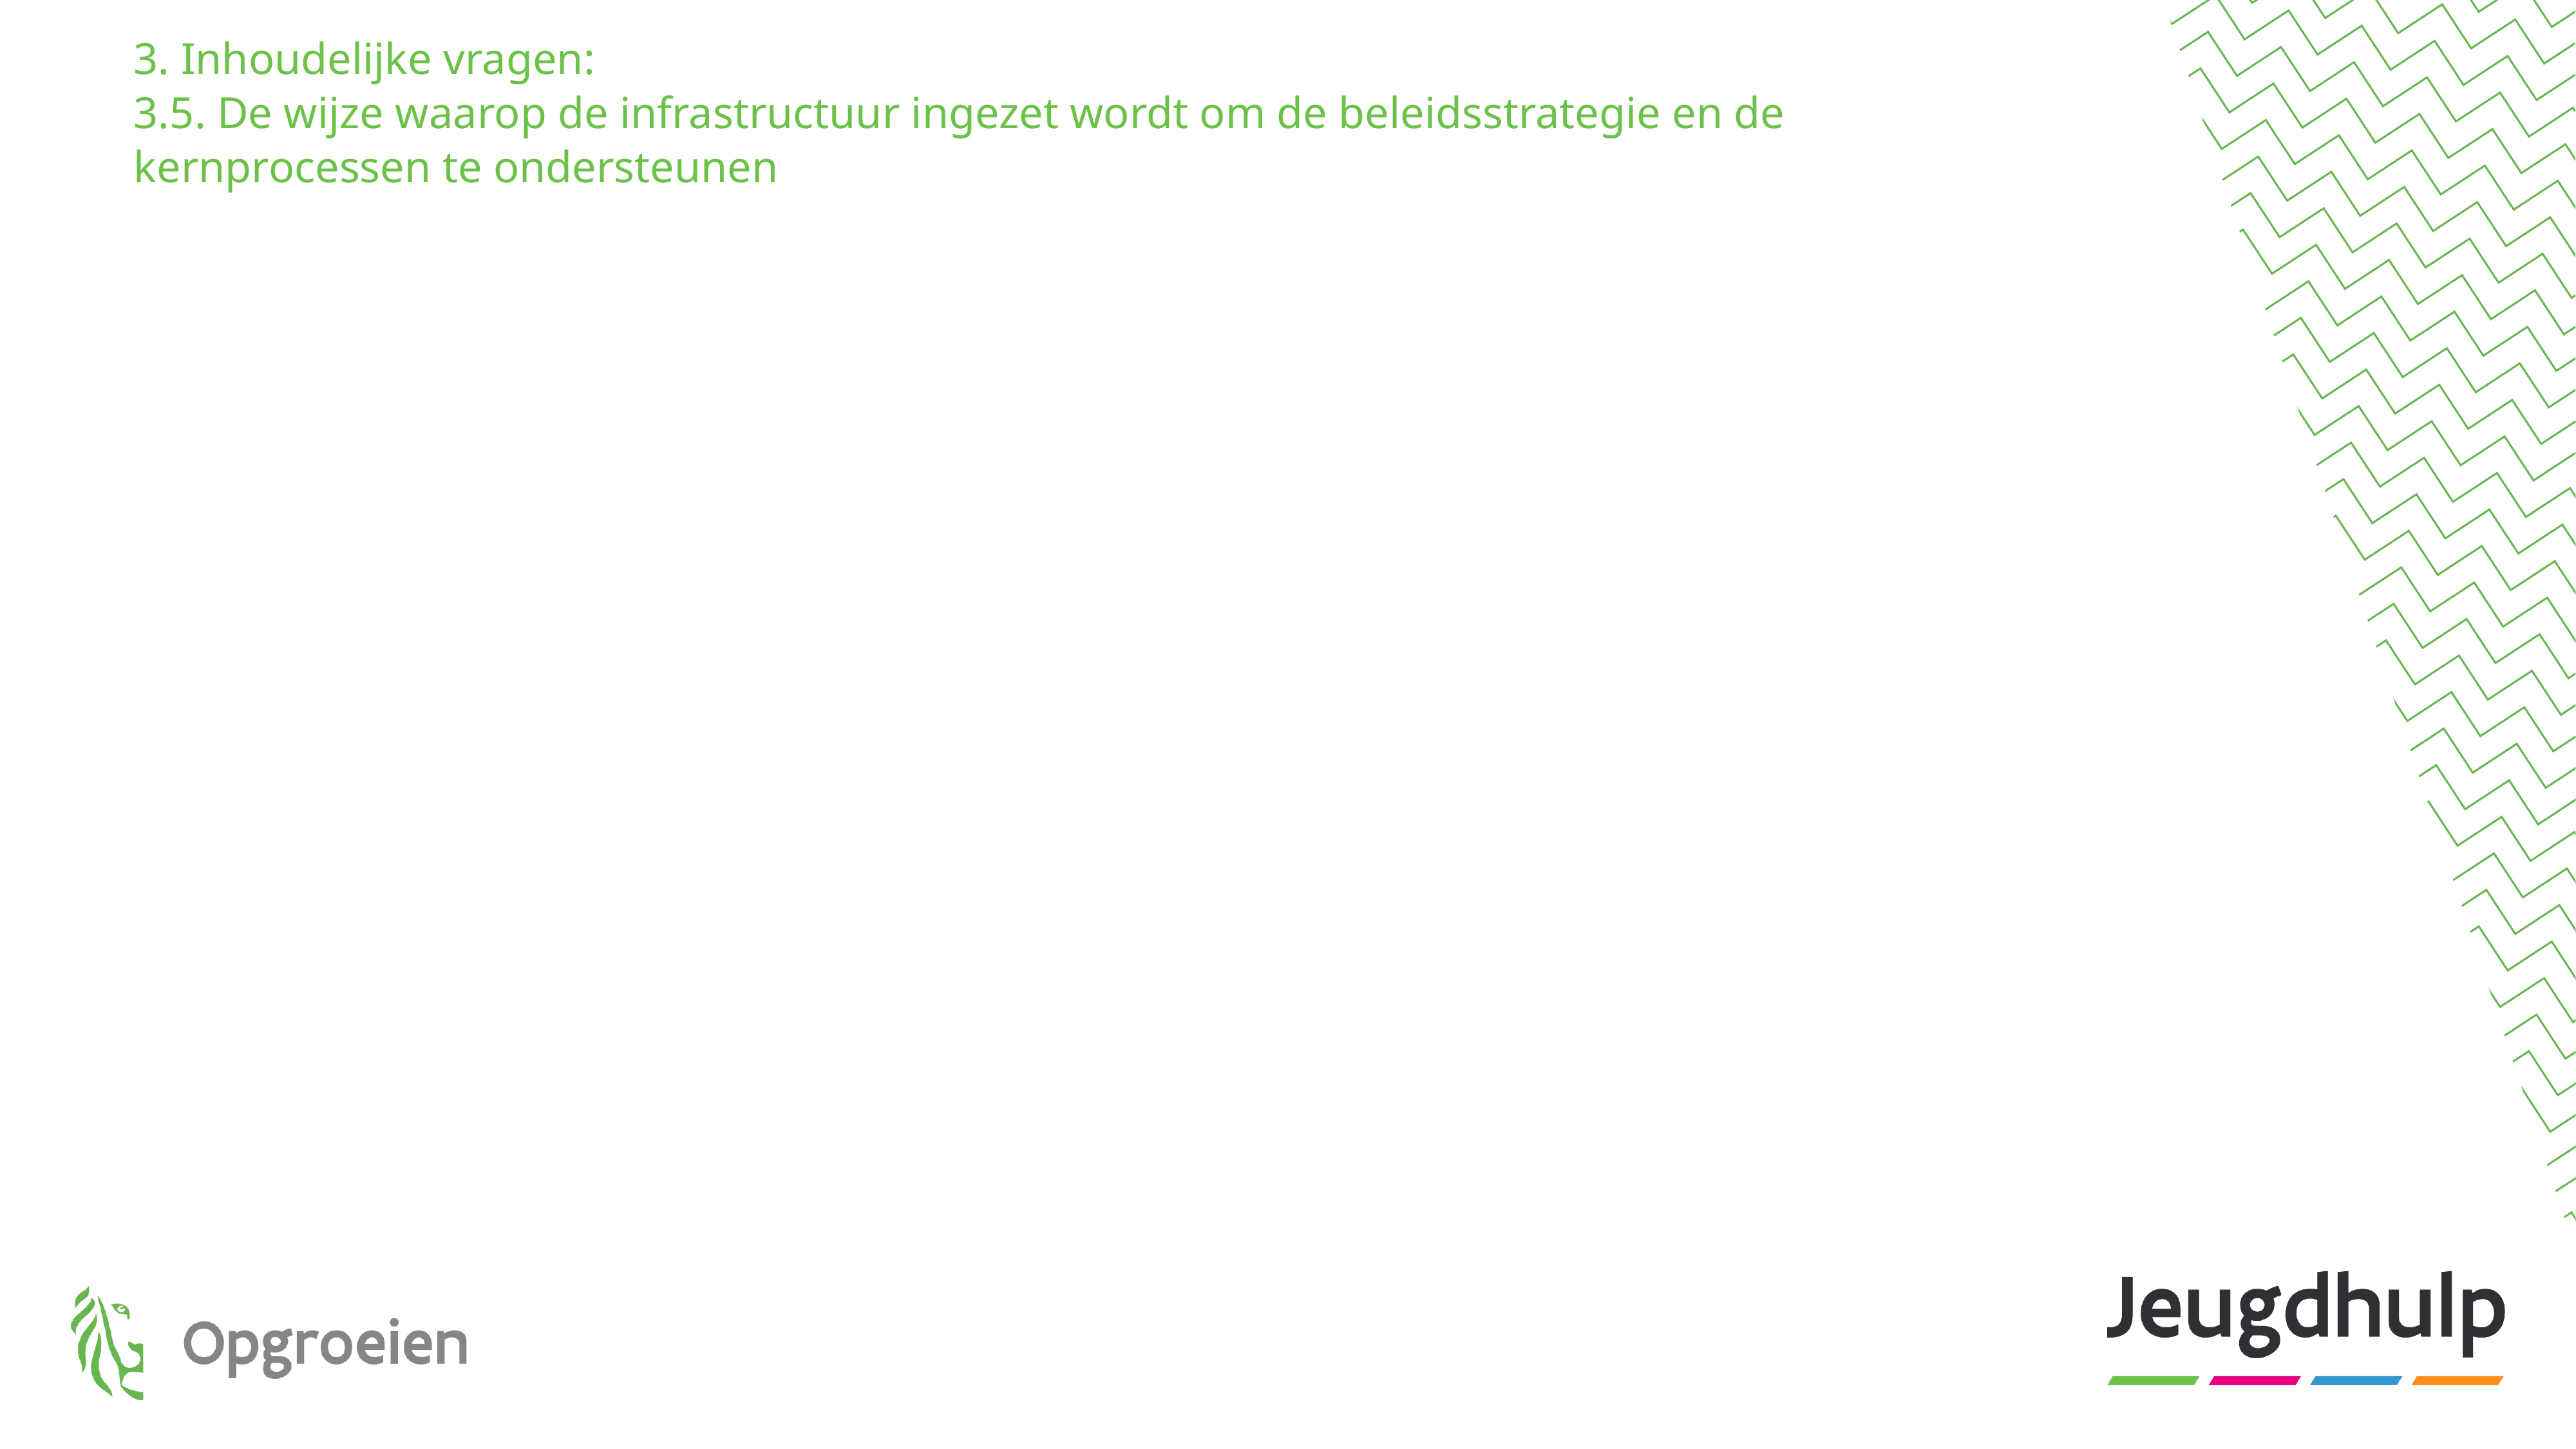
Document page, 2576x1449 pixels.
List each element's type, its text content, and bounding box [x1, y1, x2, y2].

picture [2125, 0, 2576, 1222]
title 3. Inhoudelijke vragen: 3.5. De wijze waarop de infrastructuur ingezet wordt om de beleidsstrategie en de kernprocessen te ondersteunen [133, 68, 2055, 191]
picture [2107, 1271, 2505, 1385]
picture [71, 1285, 467, 1400]
